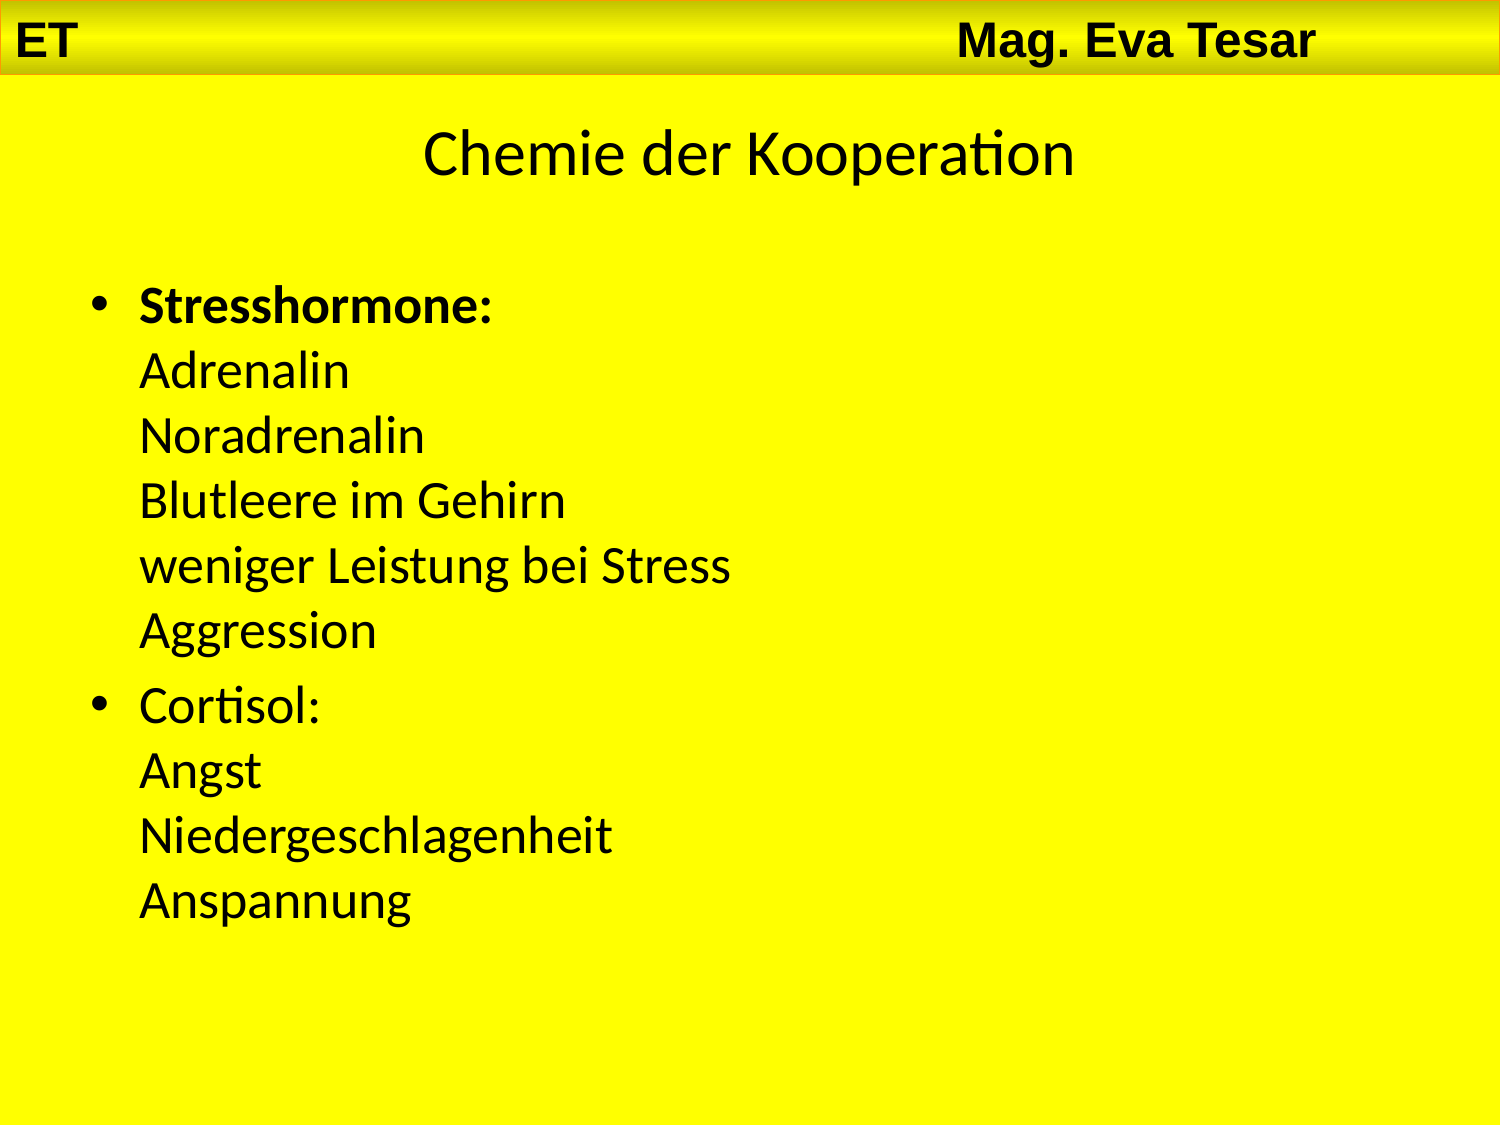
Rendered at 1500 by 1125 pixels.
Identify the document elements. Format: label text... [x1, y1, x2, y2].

text_box ET Mag. Eva Tesar [0, 0, 1500, 75]
list Stresshormone: Adrenalin Noradrenalin Blutleere im Gehirn weniger Leistung bei Stress Aggression Cortisol: Angst Niedergeschlagenheit Anspannung [75, 262, 1425, 1005]
title Chemie der Kooperation [75, 101, 1425, 197]
